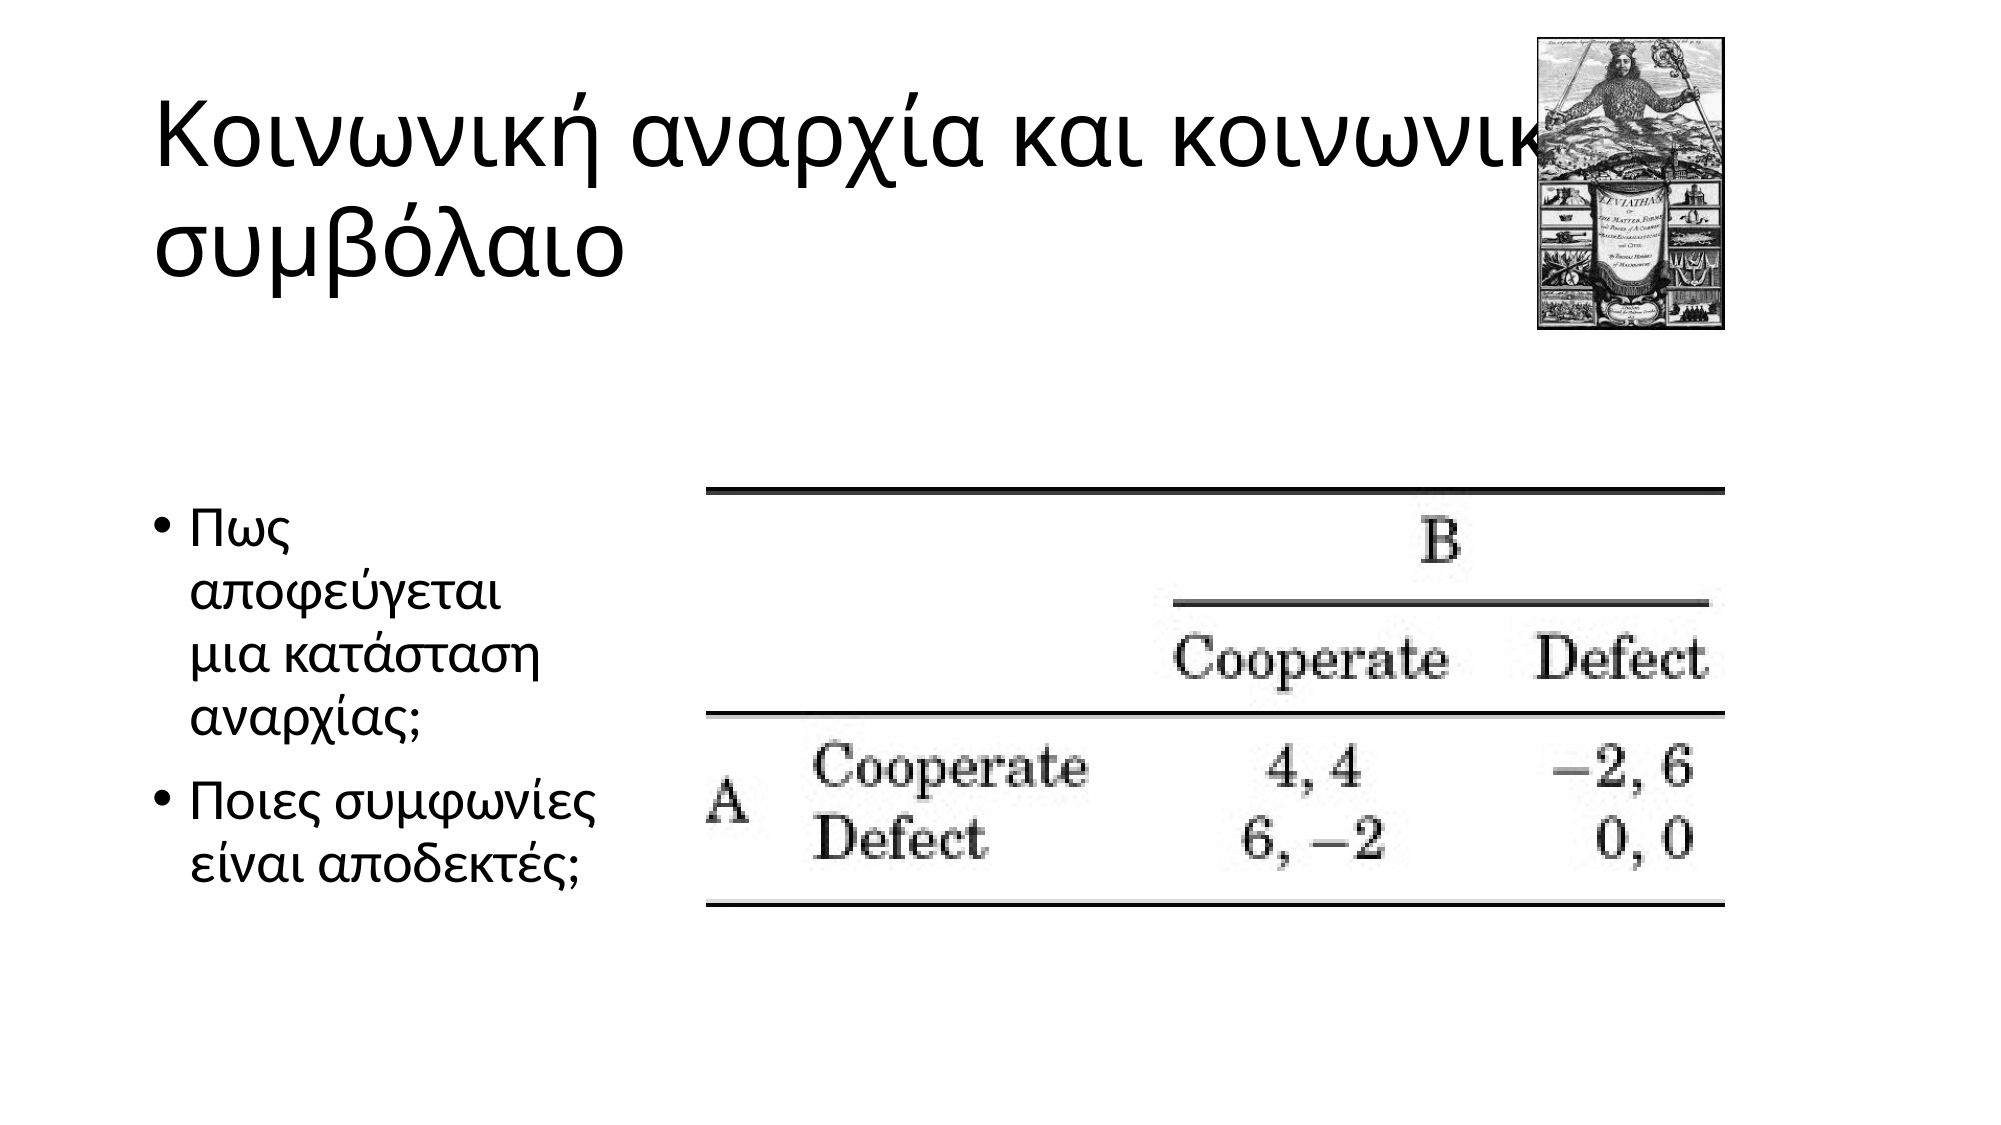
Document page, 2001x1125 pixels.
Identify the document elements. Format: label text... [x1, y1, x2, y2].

title Κοινωνική αναρχία και κοινωνικό συμβόλαιο [150, 23, 1842, 296]
text_box Πως αποφεύγεται μια κατάσταση αναρχίας; Ποιες συμφωνίες είναι αποδεκτές; [150, 487, 600, 896]
picture [705, 487, 1726, 908]
picture [1537, 37, 1726, 330]
